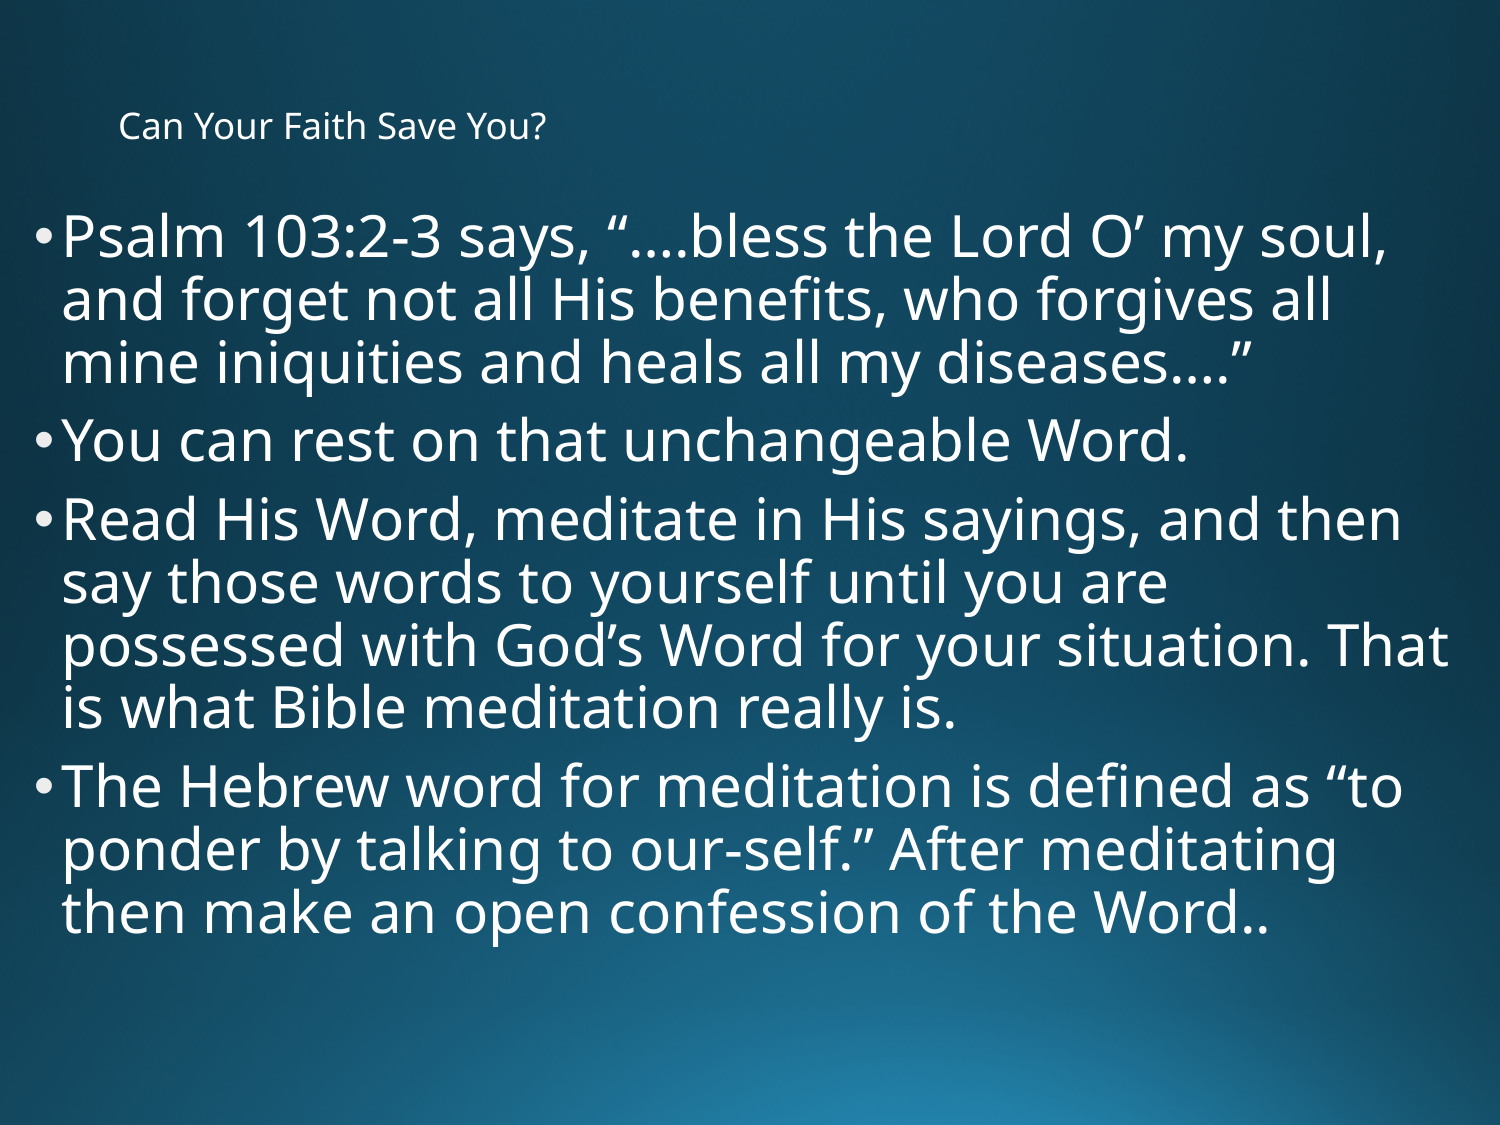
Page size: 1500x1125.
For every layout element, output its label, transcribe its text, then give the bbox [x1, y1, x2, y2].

picture [0, 0, 1500, 1125]
list Psalm 103:2-3 says, “….bless the Lord O’ my soul, and forget not all His benefits, who forgives all mine iniquities and heals all my diseases….” You can rest on that unchangeable Word. Read His Word, meditate in His sayings, and then say those words to yourself until you are possessed with God’s Word for your situation. That is what Bible meditation really is. The Hebrew word for meditation is defined as “to ponder by talking to our-self.” After meditating then make an open confession of the Word.. [18, 200, 1482, 1014]
title Can Your Faith Save You? [103, 59, 1397, 200]
